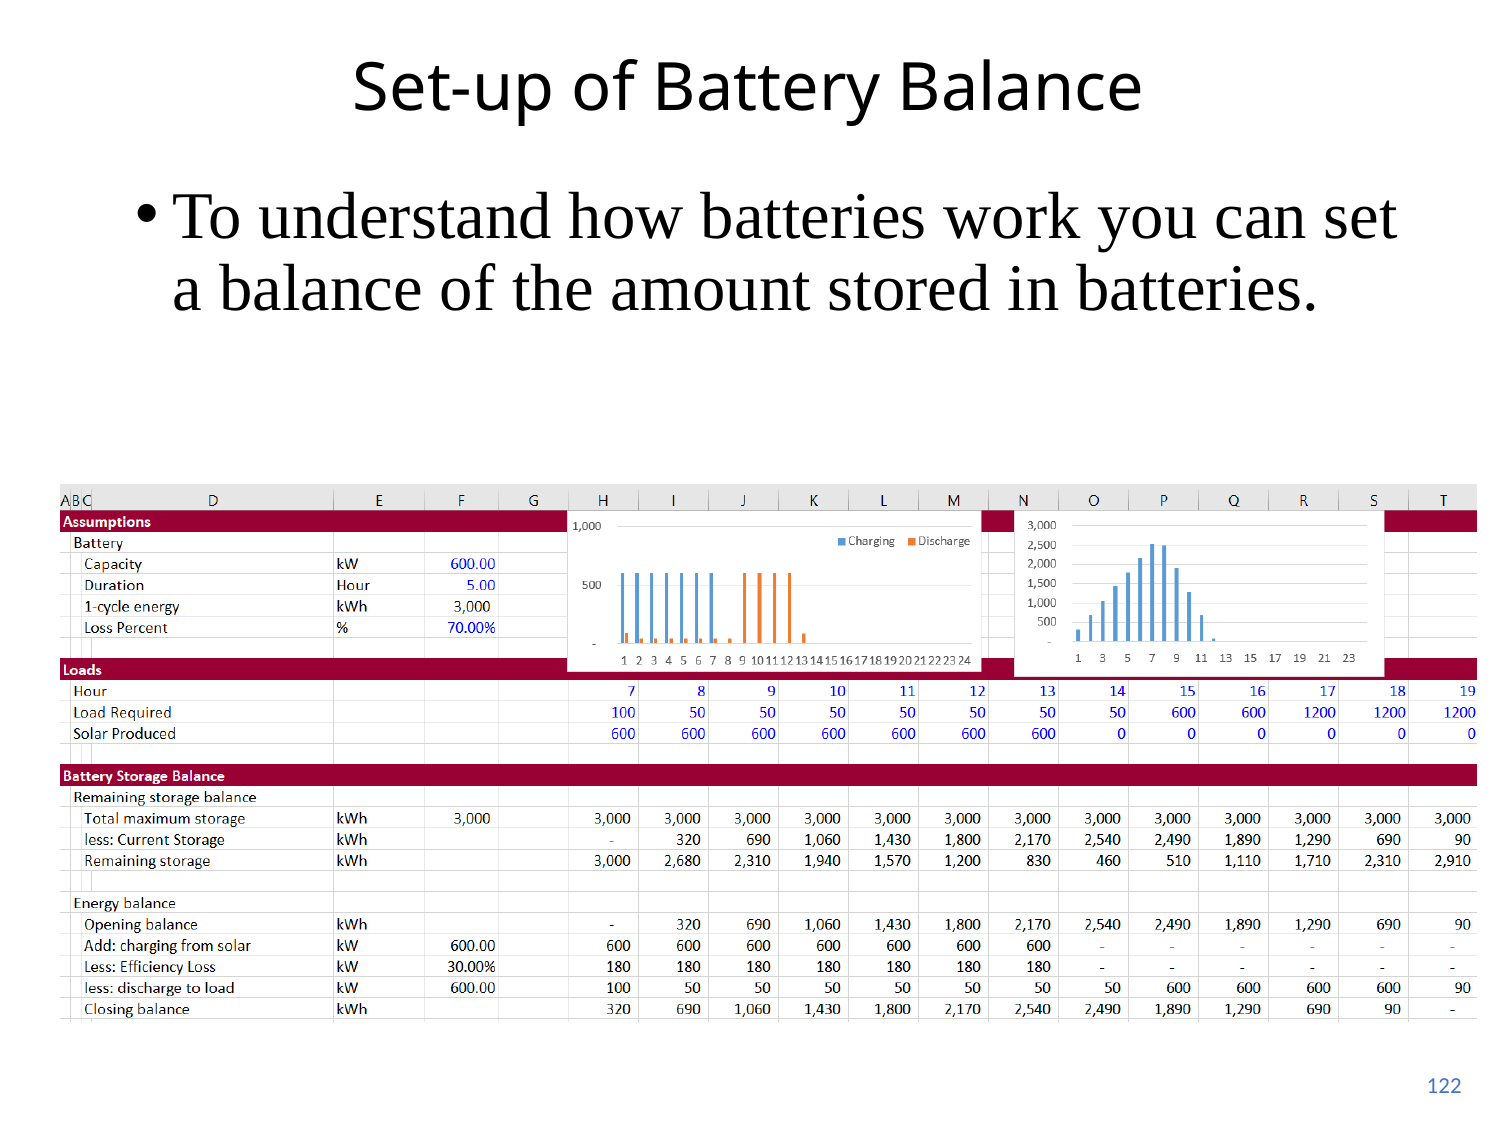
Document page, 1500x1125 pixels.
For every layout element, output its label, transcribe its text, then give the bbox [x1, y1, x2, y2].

list To understand how batteries work you can set a balance of the amount stored in batteries. [120, 173, 1417, 483]
title Set-up of Battery Balance [120, 32, 1378, 146]
slide_number 122 [1399, 1063, 1490, 1108]
picture [59, 483, 1477, 1022]
